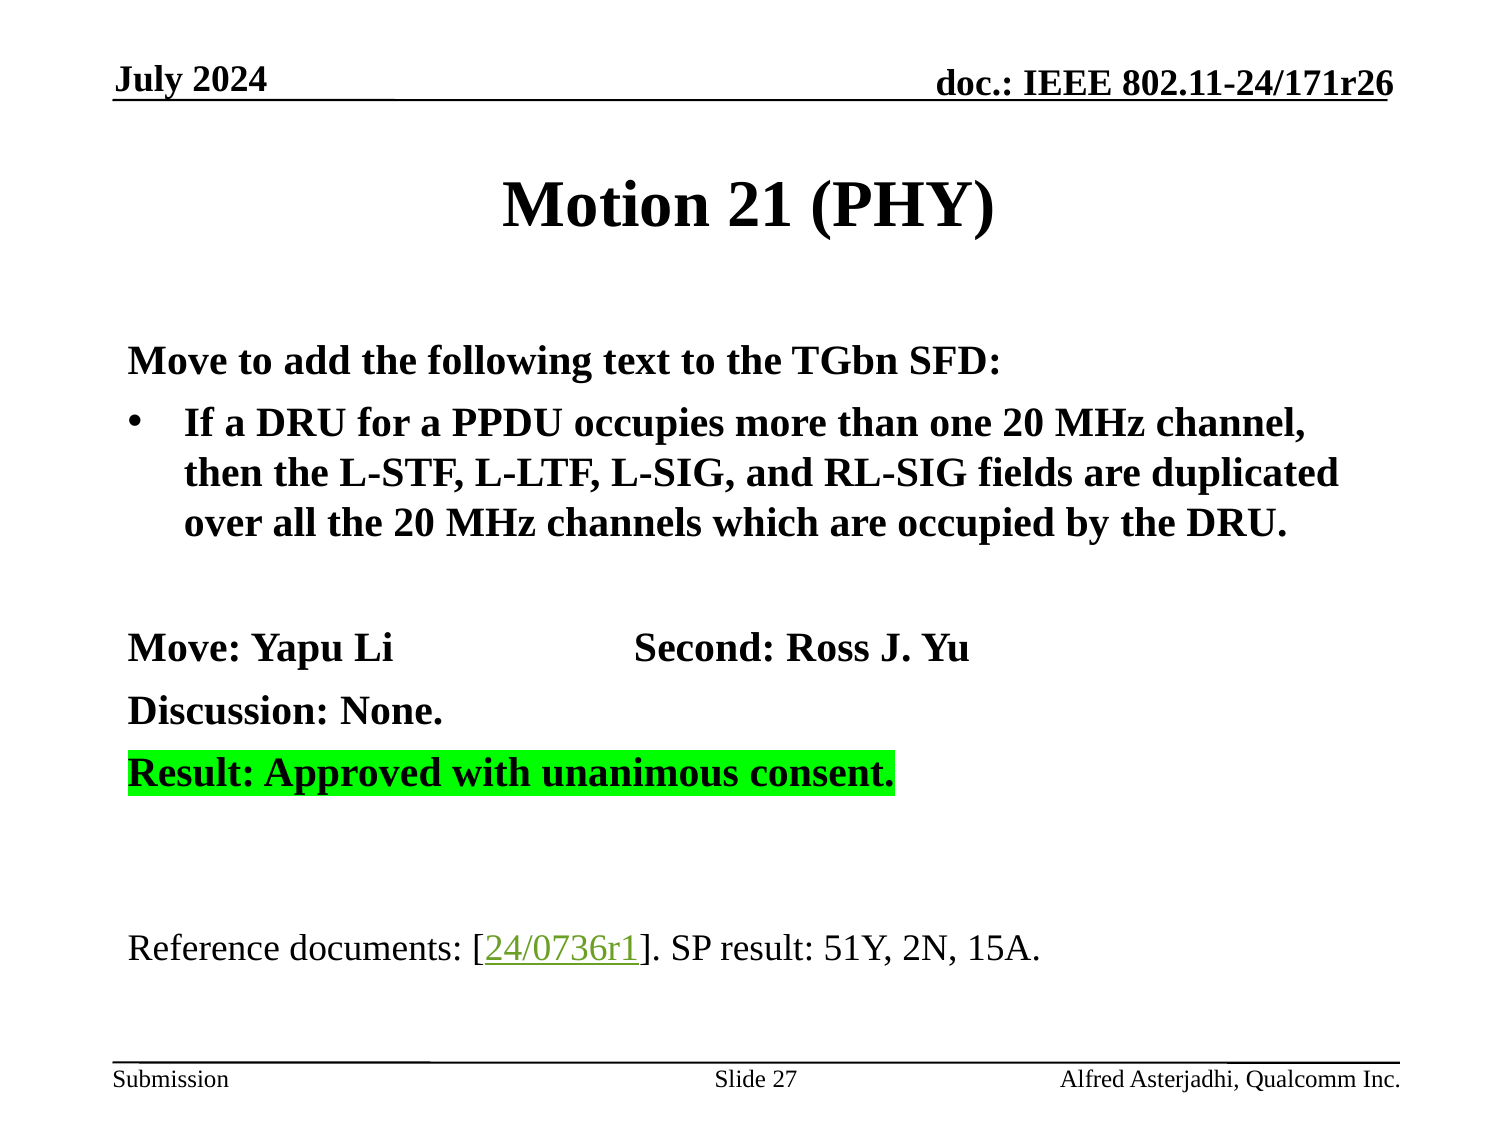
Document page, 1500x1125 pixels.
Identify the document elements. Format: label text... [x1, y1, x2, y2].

list Move to add the following text to the TGbn SFD: If a DRU for a PPDU occupies more than one 20 MHz channel, then the L-STF, L-LTF, L-SIG, and RL-SIG fields are duplicated over all the 20 MHz channels which are occupied by the DRU. Move: Yapu Li Second: Ross J. Yu Discussion: None. Result: Approved with unanimous consent. Reference documents: [24/0736r1]. SP result: 51Y, 2N, 15A. [112, 324, 1388, 1000]
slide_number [114, 54, 423, 100]
title Motion 21 (PHY) [112, 112, 1388, 288]
slide_number Slide 27 [712, 1061, 800, 1123]
footer Alfred Asterjadhi, Qualcomm Inc. [878, 1061, 1402, 1093]
